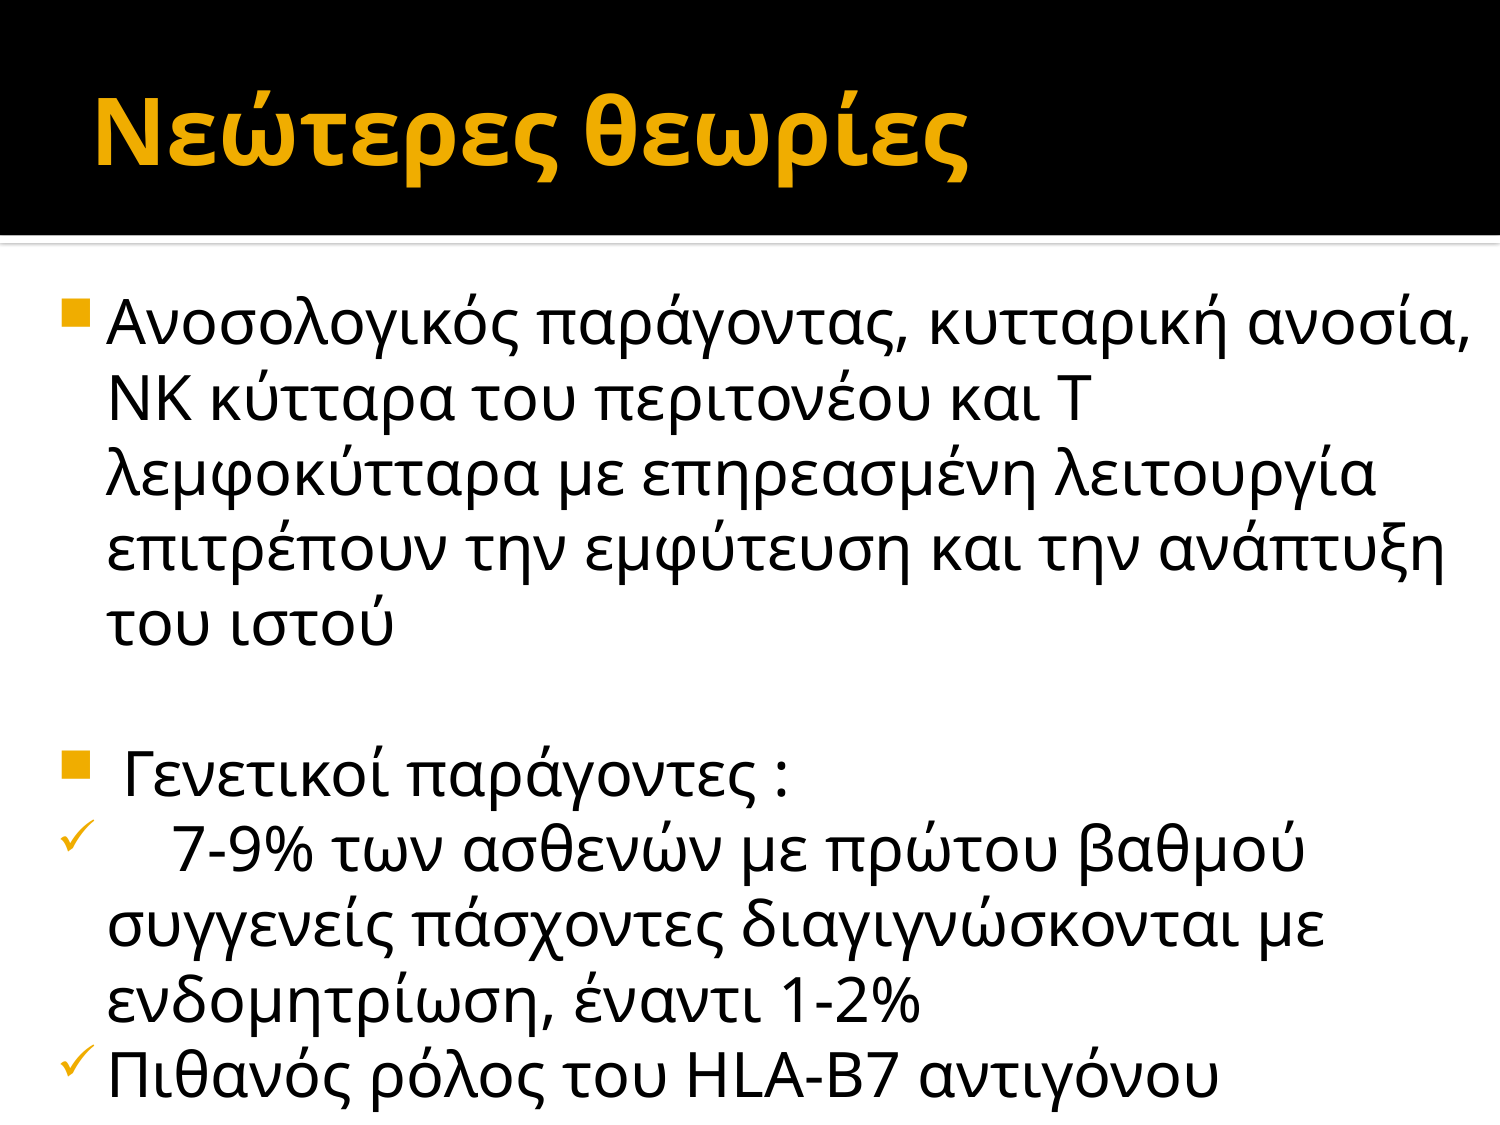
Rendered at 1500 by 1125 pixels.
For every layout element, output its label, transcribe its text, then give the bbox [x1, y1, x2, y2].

title Nεώτερες θεωρίες [75, 25, 1425, 231]
list Ανοσολογικός παράγοντας, κυτταρική ανοσία, ΝΚ κύτταρα του περιτονέου και Τ λεμφοκύτταρα με επηρεασμένη λειτουργία επιτρέπουν την εμφύτευση και την ανάπτυξη του ιστού Γενετικοί παράγοντες : 7-9% των ασθενών με πρώτου βαθμού συγγενείς πάσχοντες διαγιγνώσκονται με ενδομητρίωση, έναντι 1-2% Πιθανός ρόλος του HLA-B7 αντιγόνου [29, 267, 1500, 1125]
